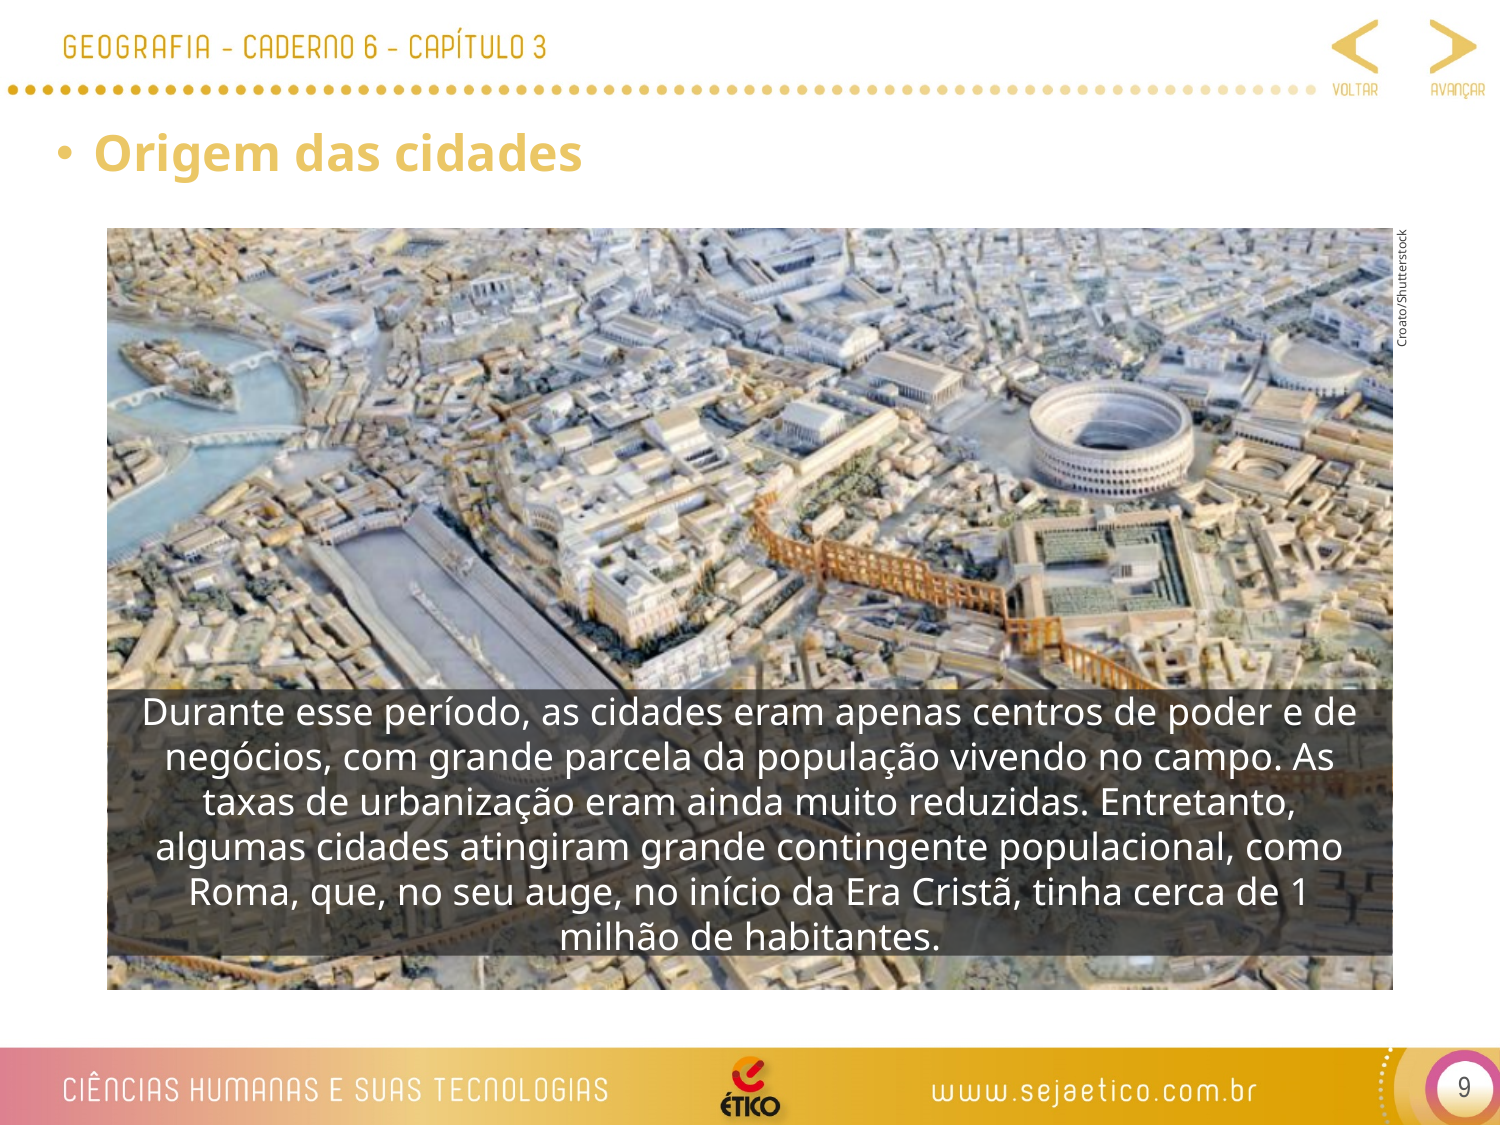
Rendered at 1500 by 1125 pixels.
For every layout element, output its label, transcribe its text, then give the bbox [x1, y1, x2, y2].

picture [0, 0, 1500, 1125]
list Origem das cidades [41, 120, 1459, 1019]
text_box Croato/Shutterstock [1386, 214, 1417, 922]
